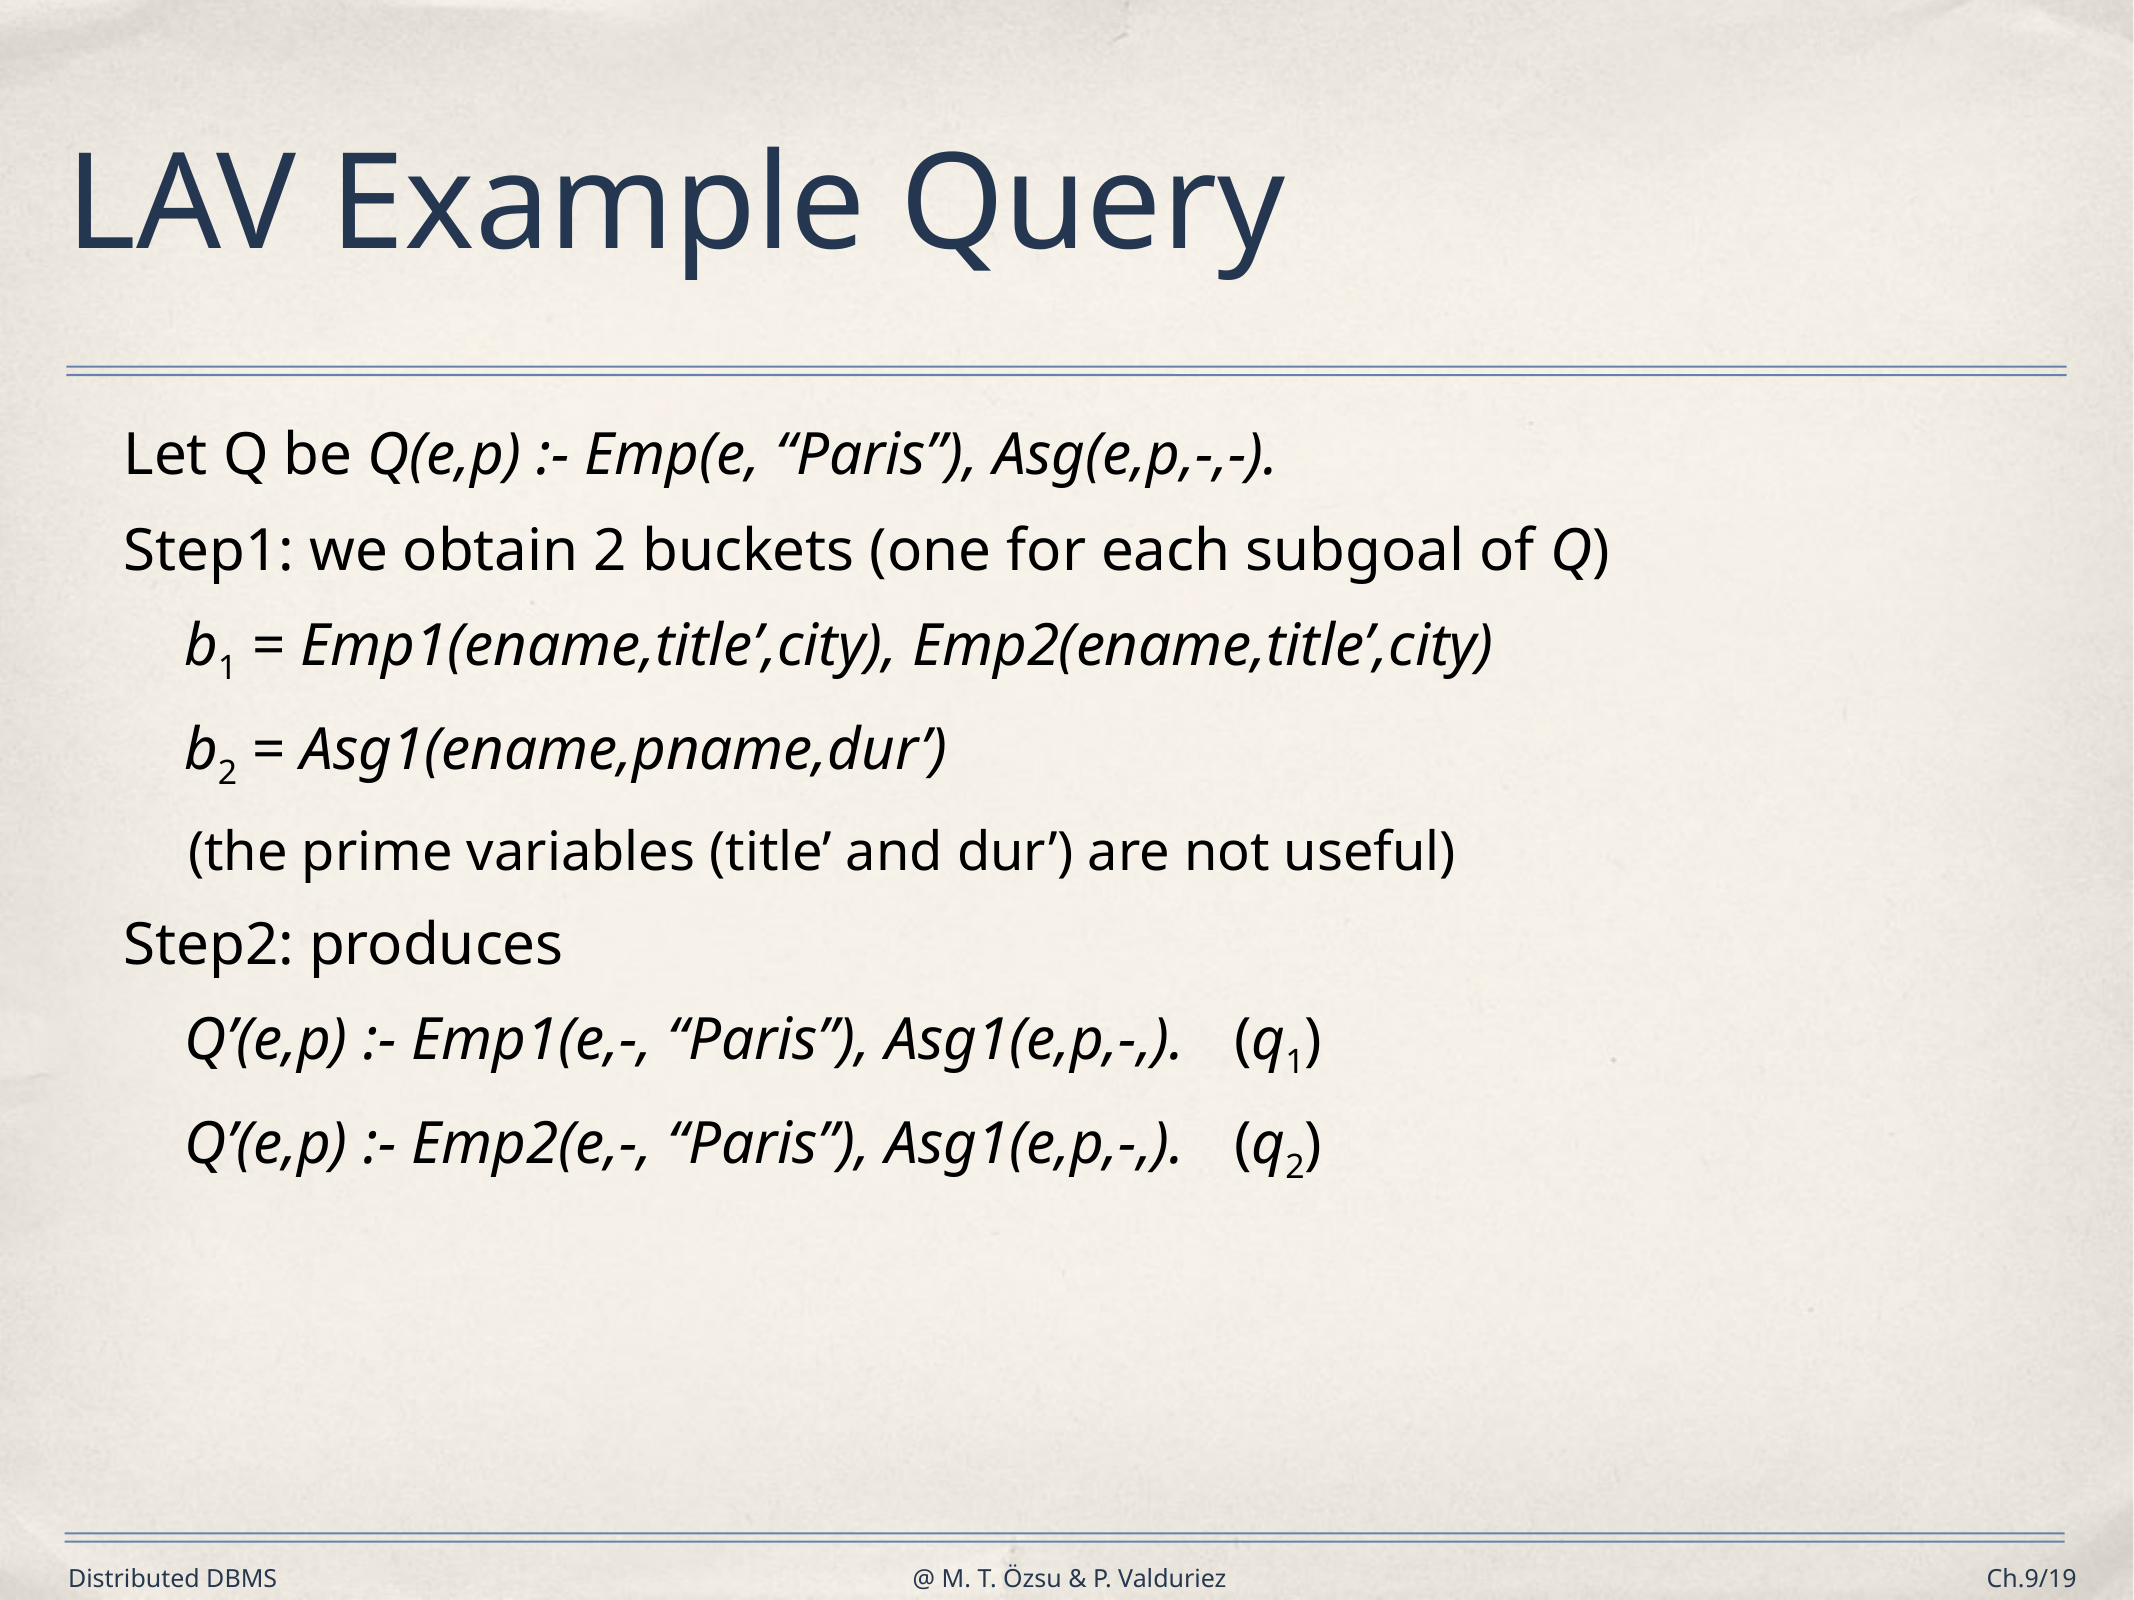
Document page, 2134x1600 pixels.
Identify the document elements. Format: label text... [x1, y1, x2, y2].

list Let Q be Q(e,p) :- Emp(e, “Paris”), Asg(e,p,-,-). Step1: we obtain 2 buckets (one for each subgoal of Q) b1 = Emp1(ename,title’,city), Emp2(ename,title’,city) b2 = Asg1(ename,pname,dur’) (the prime variables (title’ and dur’) are not useful) Step2: produces Q’(e,p) :- Emp1(e,-, “Paris”), Asg1(e,p,-,). (q1) Q’(e,p) :- Emp2(e,-, “Paris”), Asg1(e,p,-,). (q2) [115, 408, 1941, 1519]
picture [0, 0, 2134, 1600]
title LAV Example Query [58, 72, 2075, 338]
